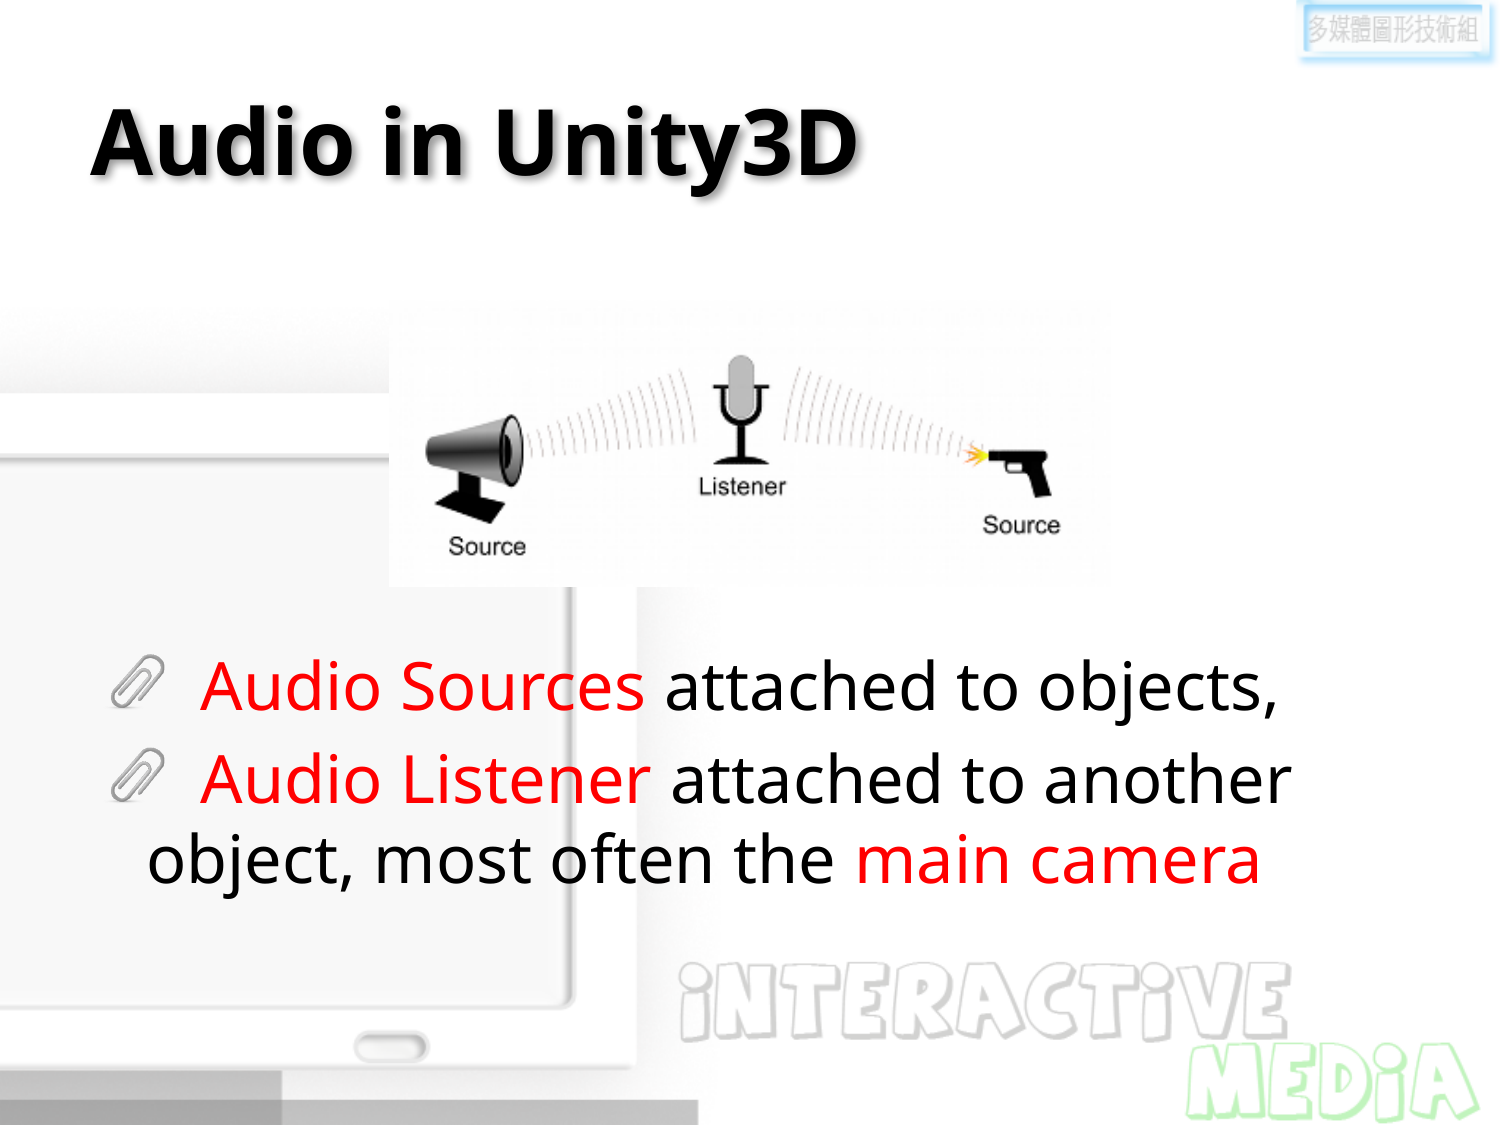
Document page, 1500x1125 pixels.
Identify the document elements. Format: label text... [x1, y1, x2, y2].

title Audio in Unity3D [75, 45, 1152, 233]
picture [0, 0, 1500, 1125]
list Audio Sources attached to objects, Audio Listener attached to another object, most often the main camera [75, 262, 1425, 1005]
